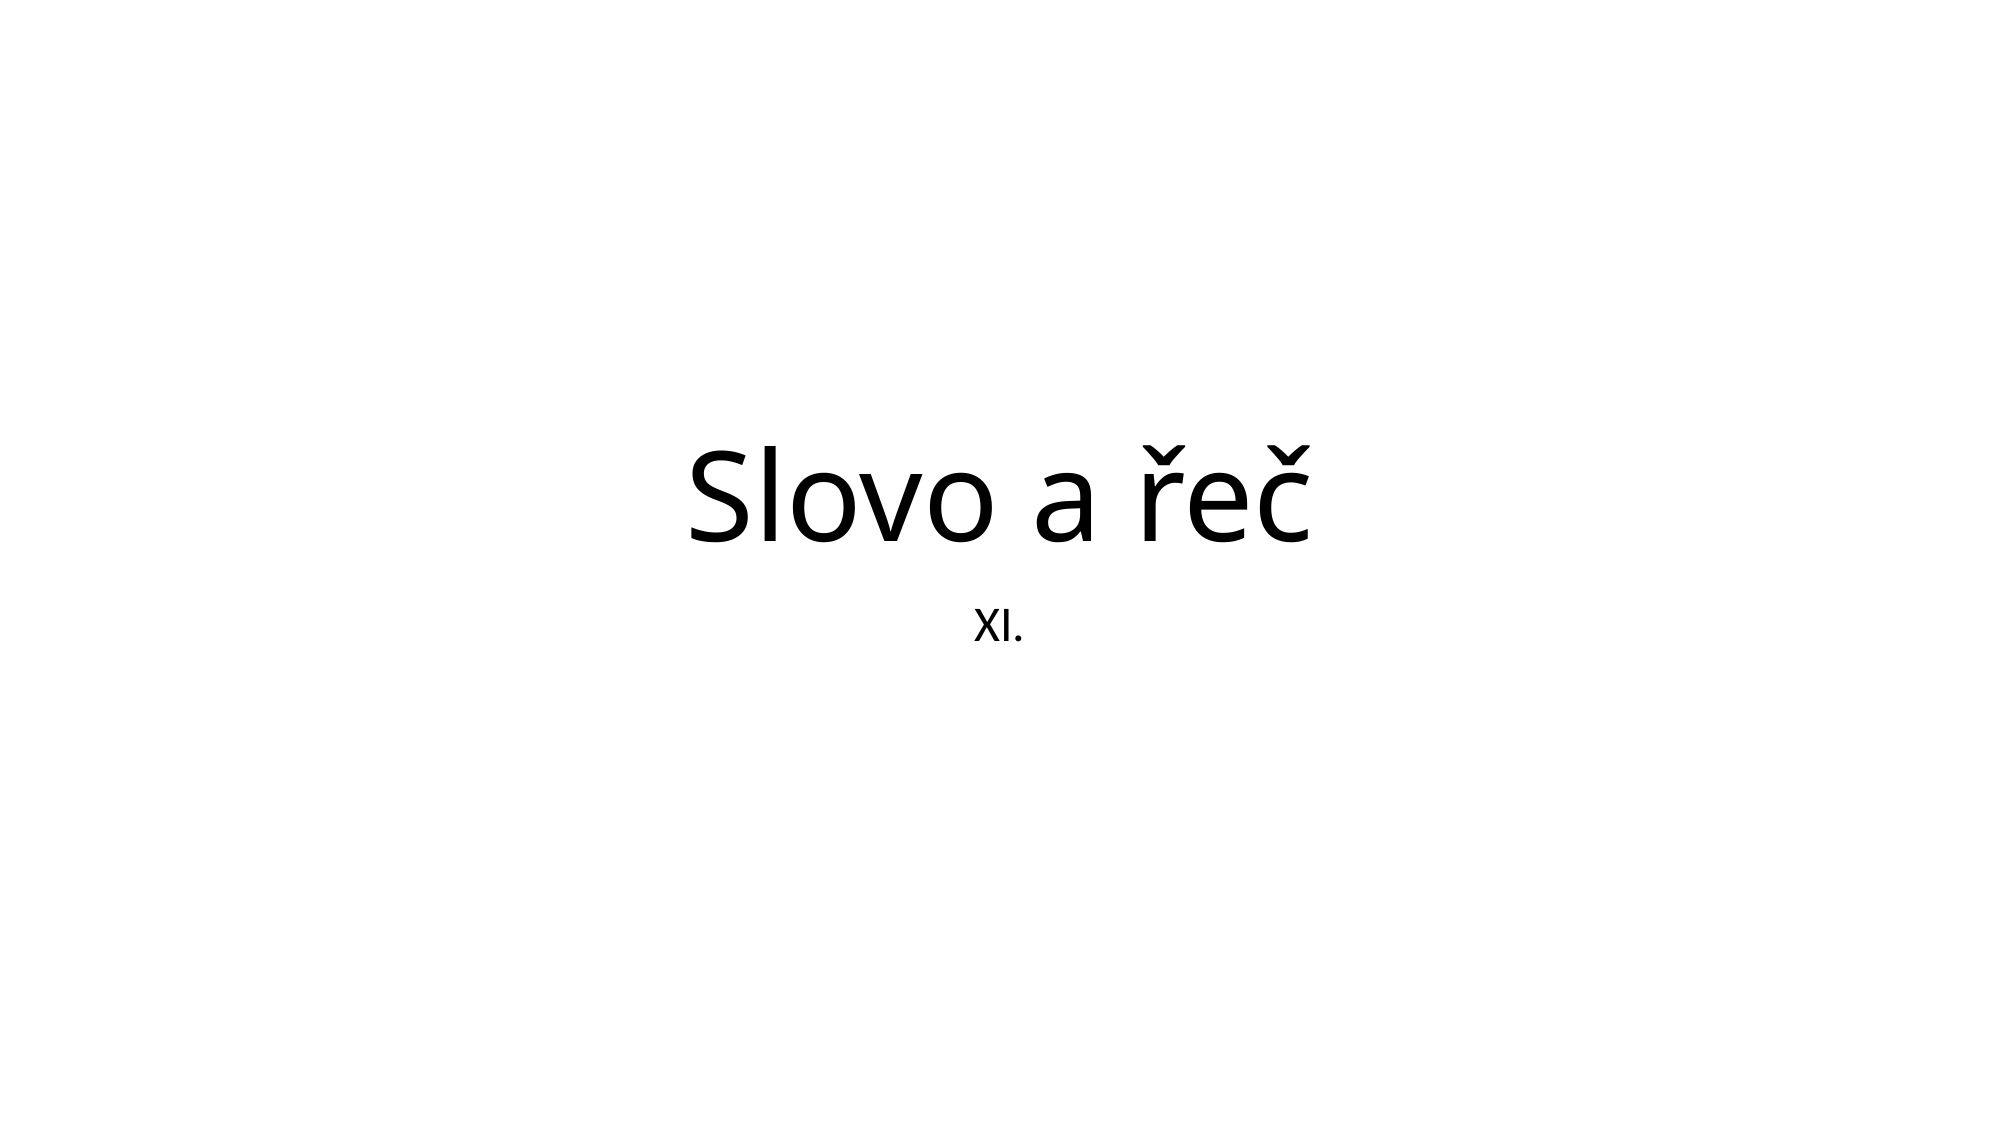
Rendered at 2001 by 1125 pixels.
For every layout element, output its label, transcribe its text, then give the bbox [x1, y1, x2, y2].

title Slovo a řeč [249, 184, 1750, 576]
subtitle XI. [249, 590, 1750, 863]
